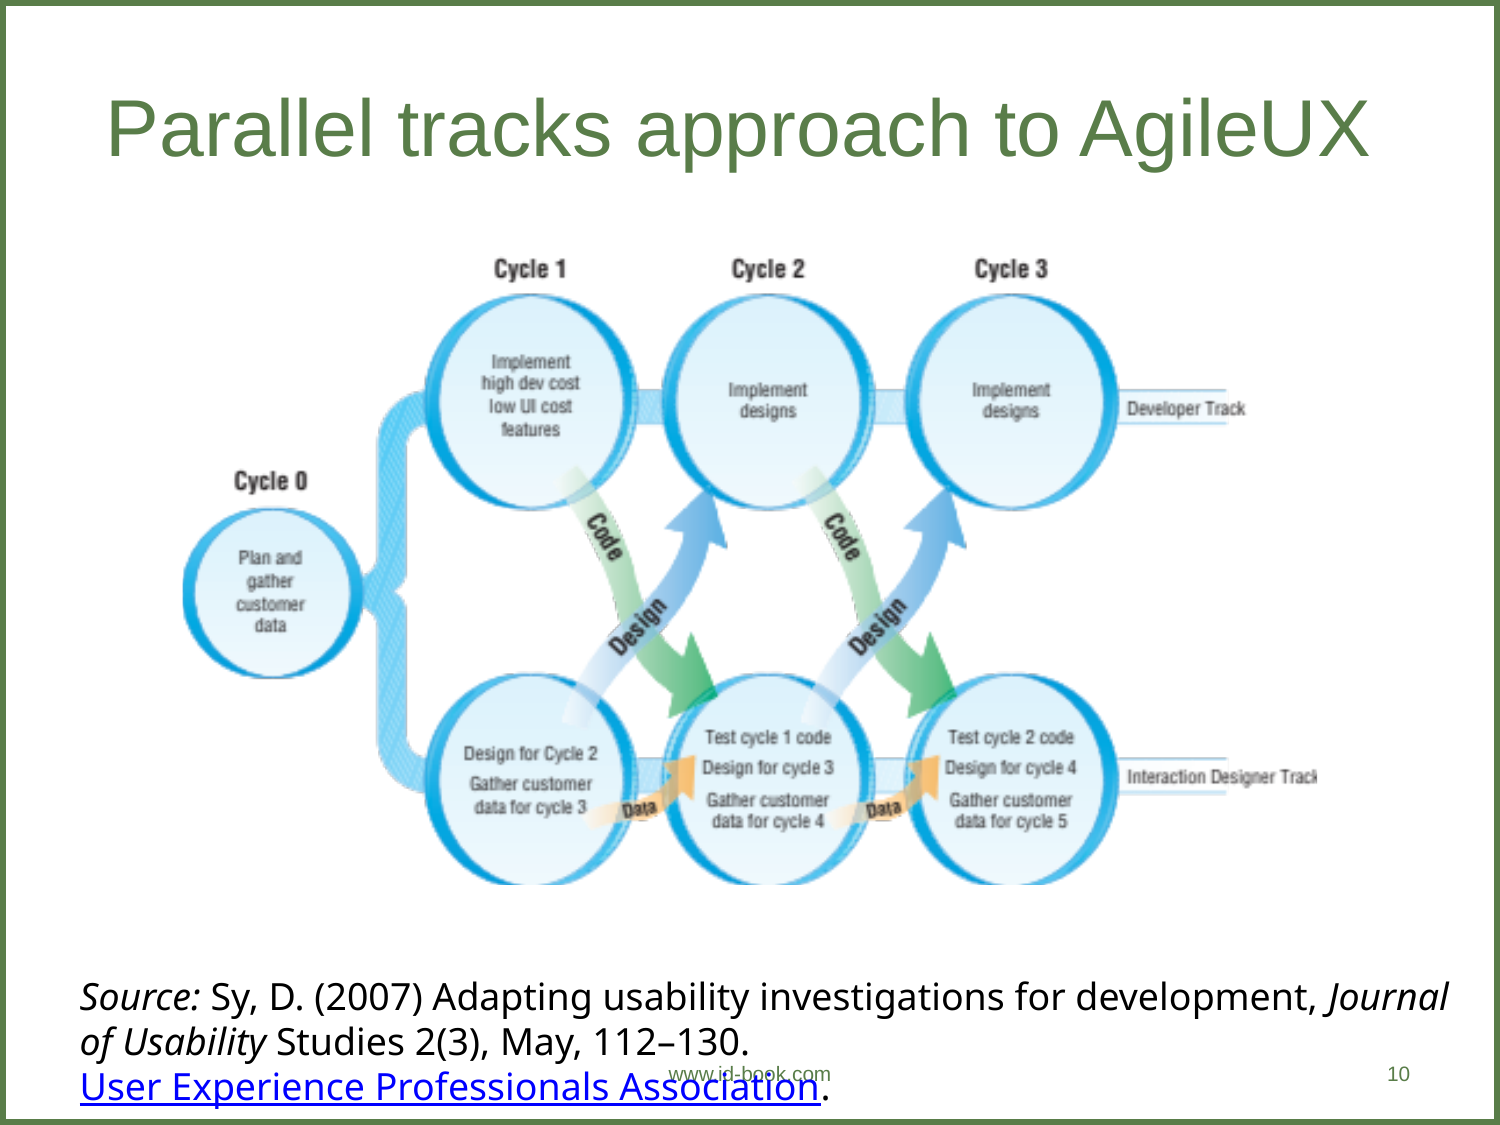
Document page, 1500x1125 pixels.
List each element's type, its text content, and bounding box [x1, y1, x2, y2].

text_box Source: Sy, D. (2007) Adapting usability investigations for development, Journal of Usability Studies 2(3), May, 112–130. User Experience Professionals Association. [64, 965, 1483, 1122]
title Parallel tracks approach to AgileUX [64, 30, 1415, 219]
picture [182, 255, 1318, 885]
